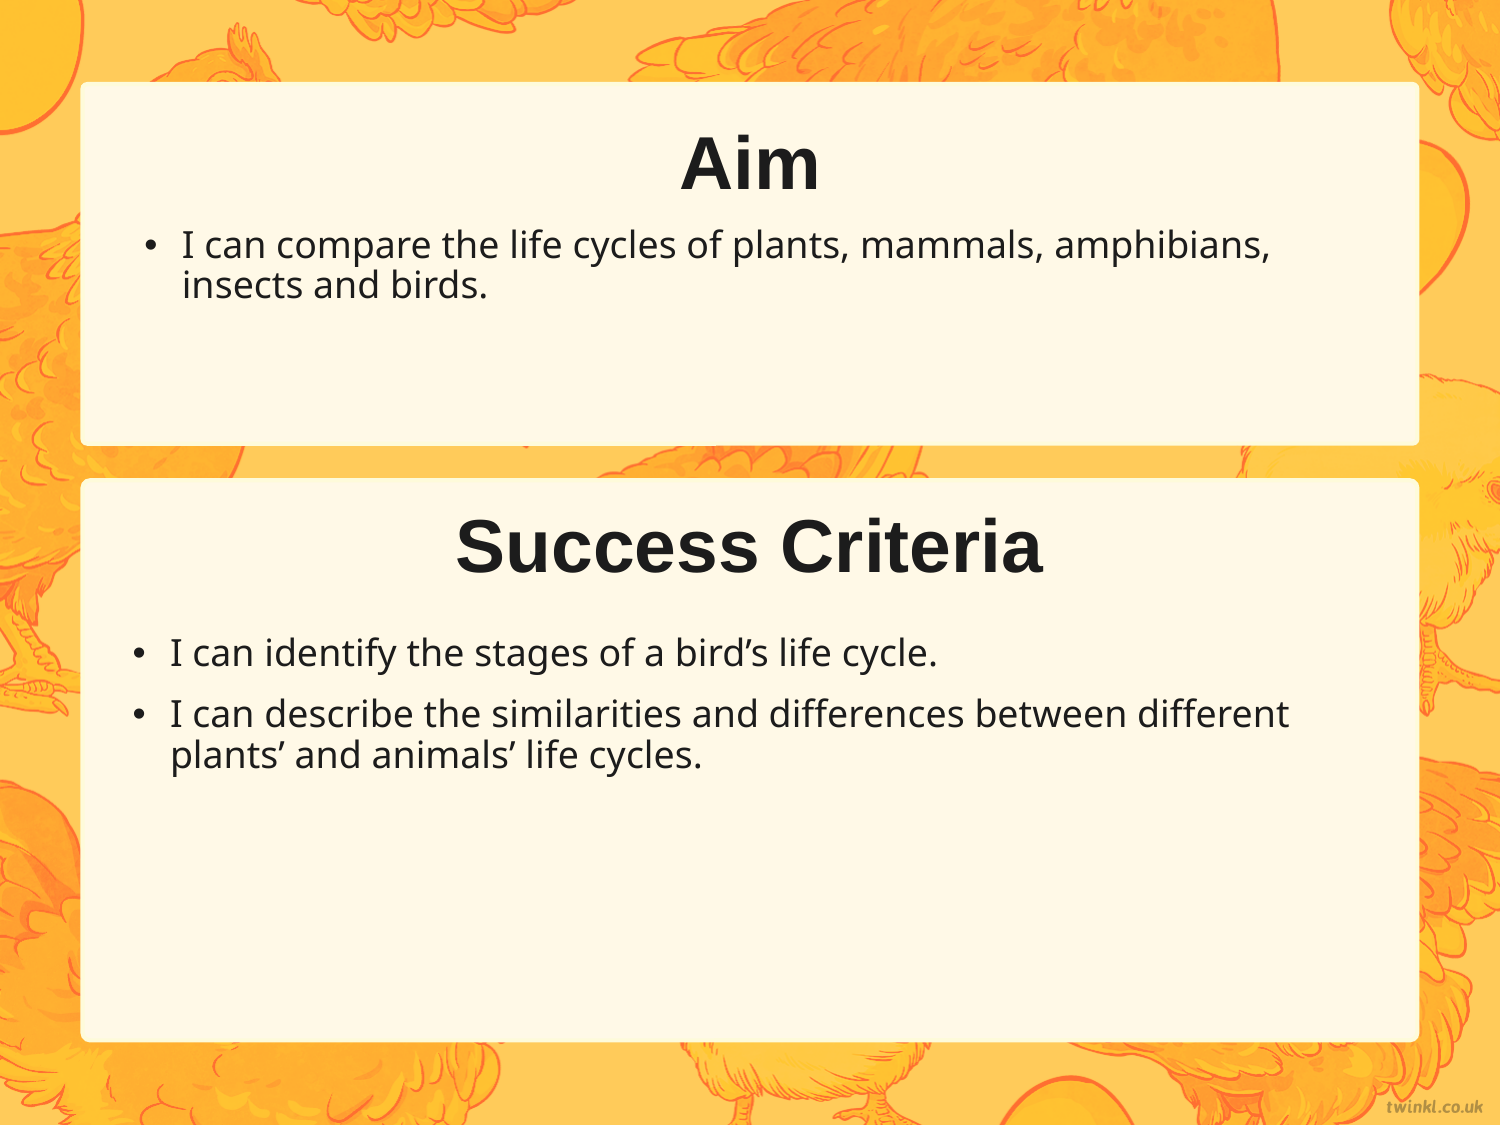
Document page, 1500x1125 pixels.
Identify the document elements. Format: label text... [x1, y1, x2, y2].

text_box [82, 84, 1418, 444]
text_box Success Criteria [103, 503, 1397, 592]
text_box I can identify the stages of a bird’s life cycle. I can describe the similarities and differences between different plants’ and animals’ life cycles. [103, 592, 1397, 992]
text_box Aim [103, 120, 1397, 184]
list I can compare the life cycles of plants, mammals, amphibians, insects and birds. [103, 184, 1438, 417]
picture [0, 0, 1500, 1125]
text_box [82, 480, 1418, 1041]
